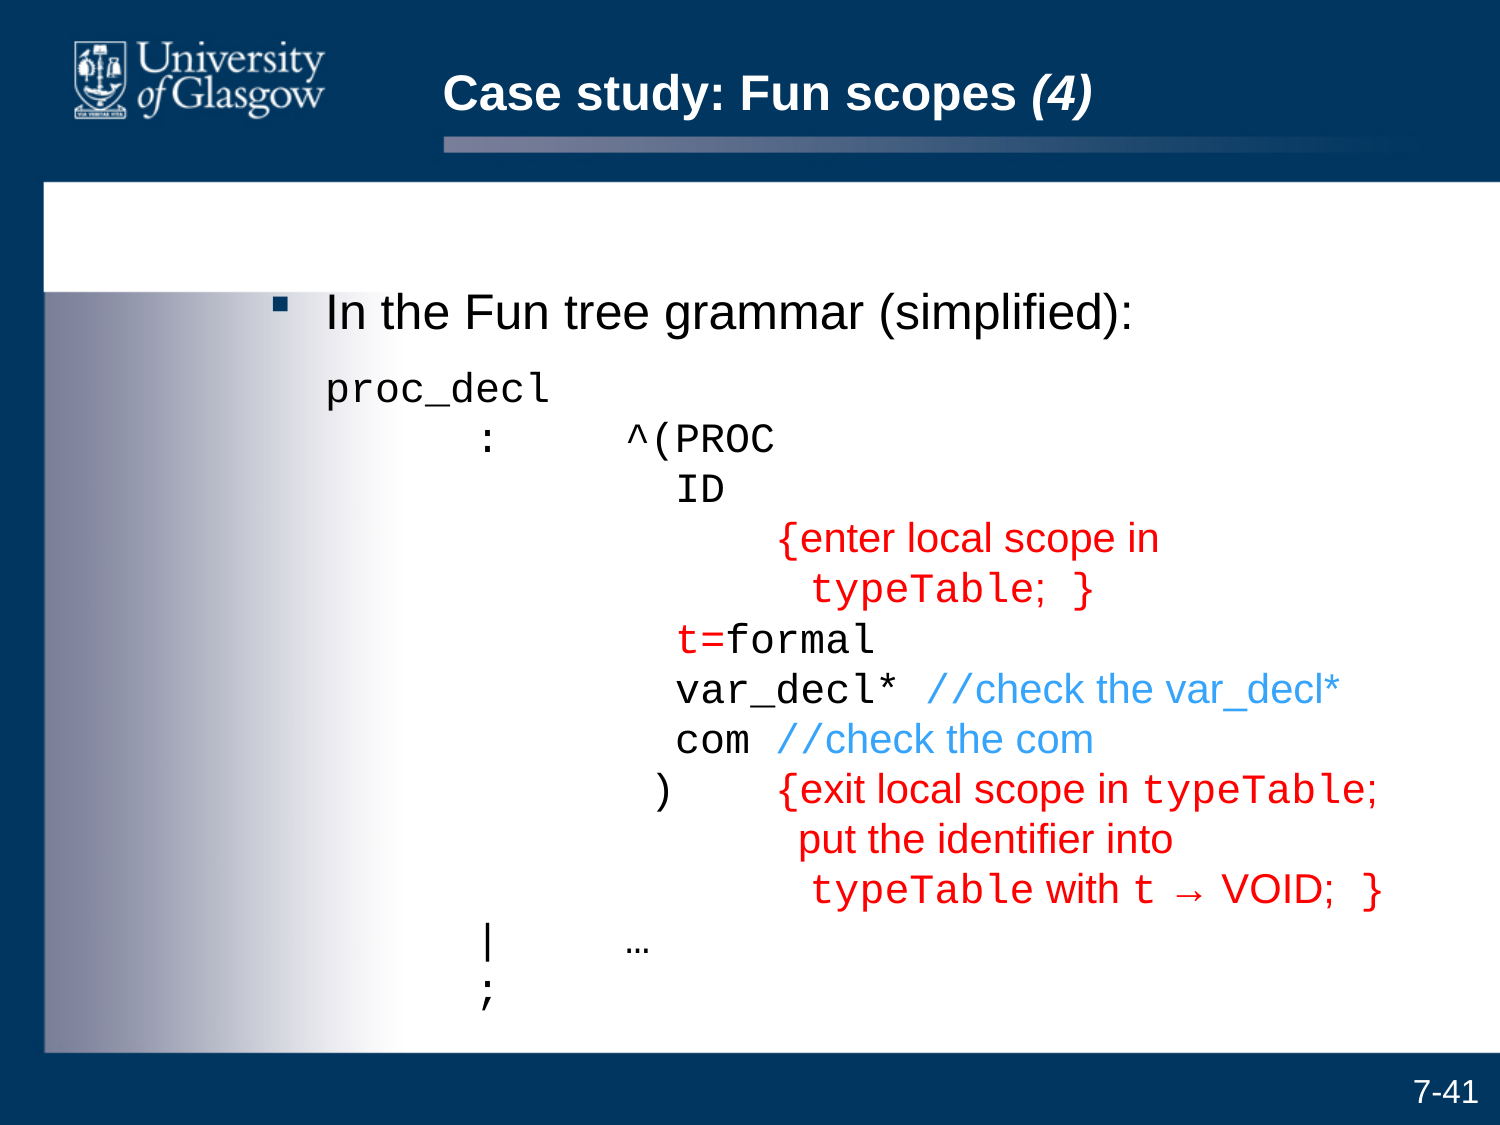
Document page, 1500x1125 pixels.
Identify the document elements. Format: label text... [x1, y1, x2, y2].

title Case study: Fun scopes (4) [427, 30, 1436, 150]
picture [0, 0, 1500, 1125]
list In the Fun tree grammar (simplified): proc_decl : ^(PROC ID {enter local scope in typeTable; } t=formal var_decl* //check the var_decl* com //check the com ) {exit local scope in typeTable; put the identifier into typeTable with t → VOID; } | … ; [253, 278, 1435, 1038]
